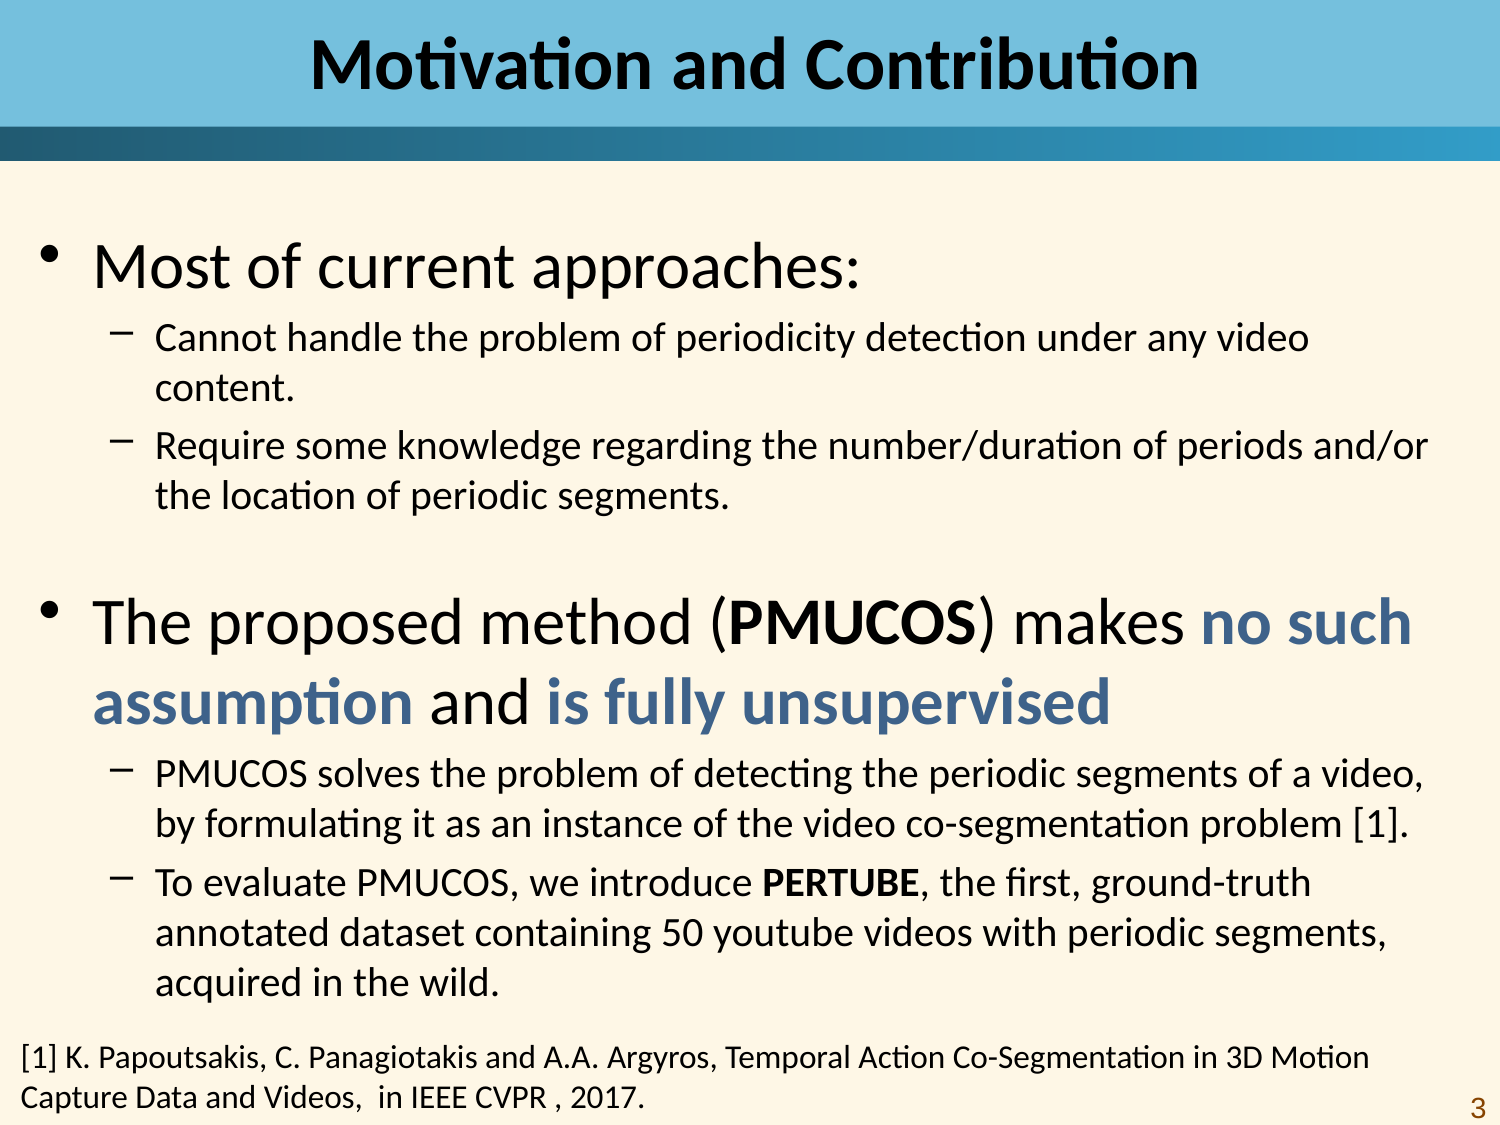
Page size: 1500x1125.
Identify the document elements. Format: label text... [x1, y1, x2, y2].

title Motivation and Contribution [47, 0, 1465, 154]
list Most of current approaches: Cannot handle the problem of periodicity detection under any video content. Require some knowledge regarding the number/duration of periods and/or the location of periodic segments. The proposed method (PMUCOS) makes no such assumption and is fully unsupervised PMUCOS solves the problem of detecting the periodic segments of a video, by formulating it as an instance of the video co-segmentation problem [1]. To evaluate PMUCOS, we introduce PERTUBE, the first, ground-truth annotated dataset containing 50 youtube videos with periodic segments, acquired in the wild. [23, 214, 1465, 841]
text_box [1] K. Papoutsakis, C. Panagiotakis and A.A. Argyros, Temporal Action Co-Segmentation in 3D Motion Capture Data and Videos, in IEEE CVPR , 2017. [5, 1027, 1500, 1123]
